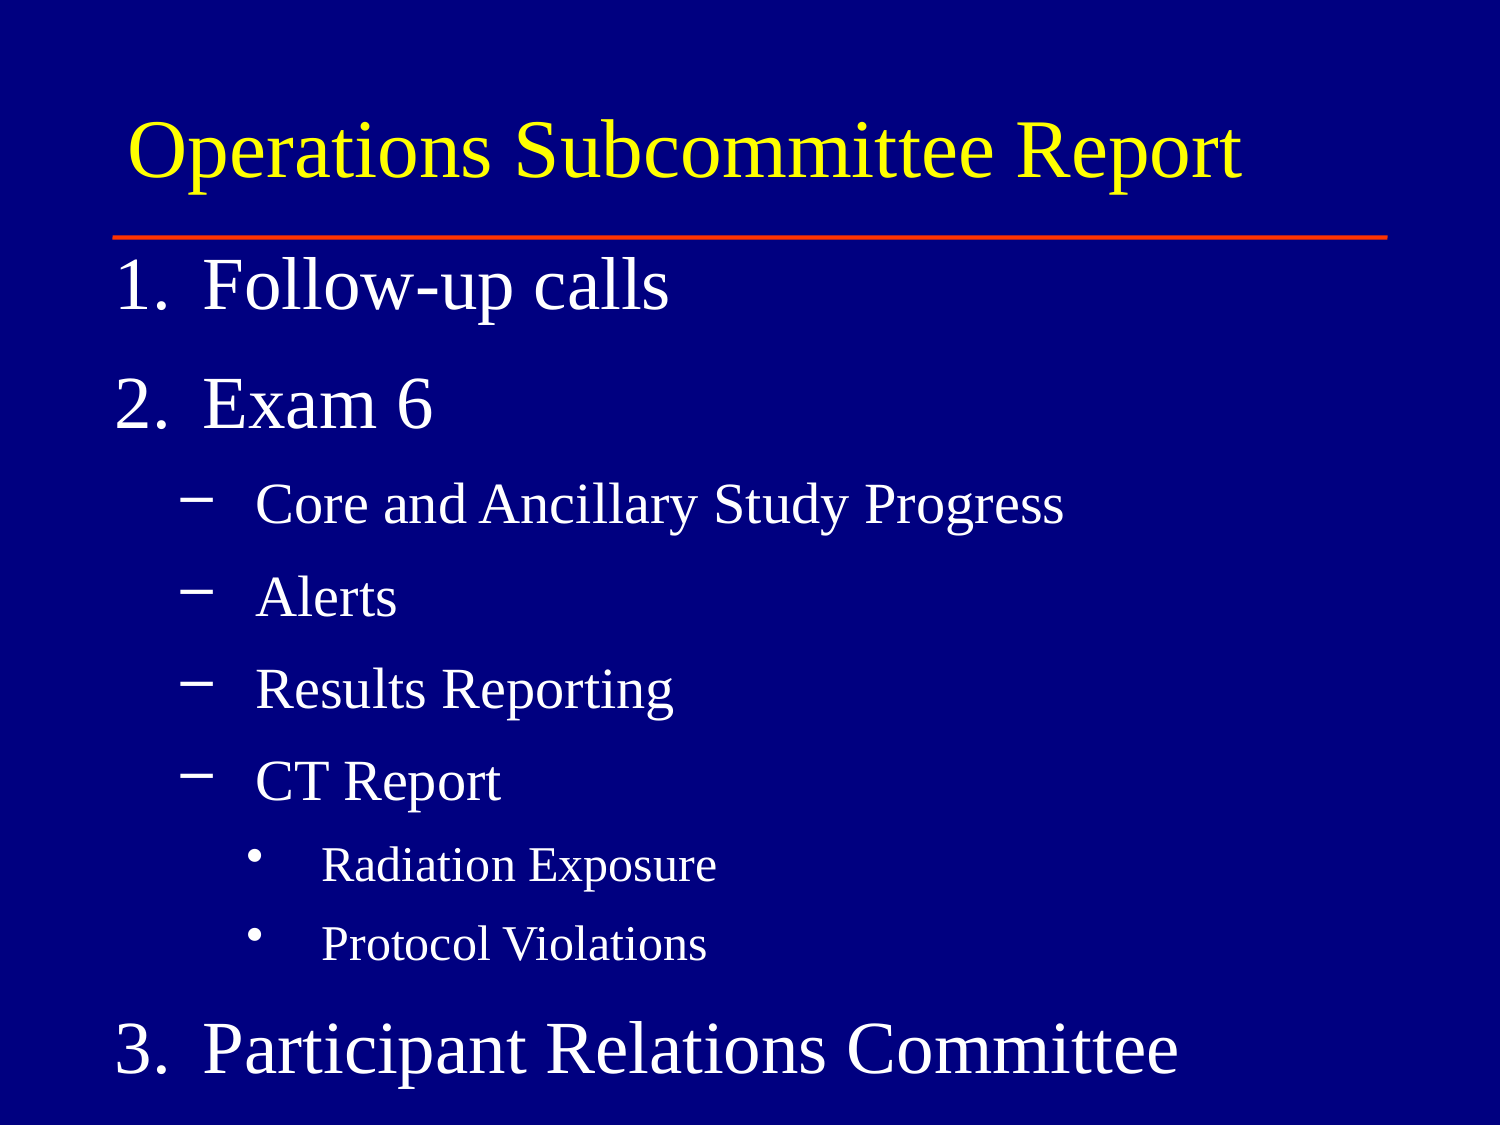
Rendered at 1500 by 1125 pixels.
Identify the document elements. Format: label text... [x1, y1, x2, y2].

list Follow-up calls Exam 6 Core and Ancillary Study Progress Alerts Results Reporting CT Report Radiation Exposure Protocol Violations Participant Relations Committee [99, 237, 1375, 888]
title Operations Subcommittee Report [112, 50, 1388, 238]
